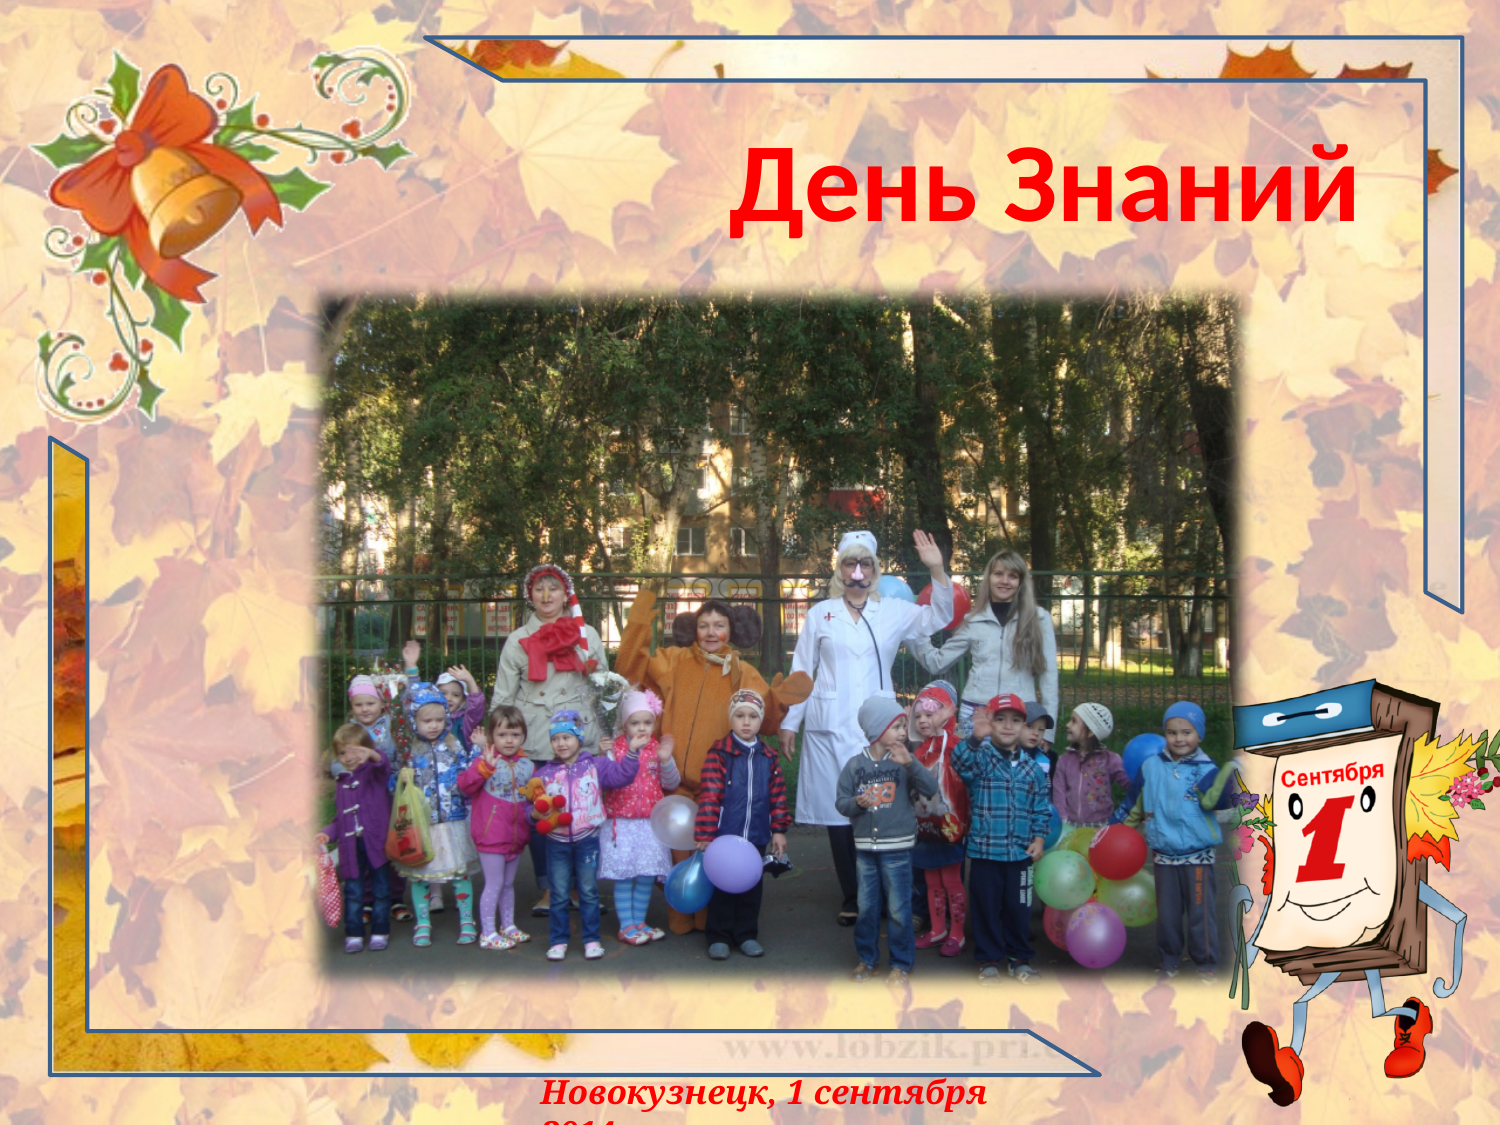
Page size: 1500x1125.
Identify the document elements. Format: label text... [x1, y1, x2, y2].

text_box [442, 35, 1465, 101]
text_box [1423, 252, 1465, 615]
text_box День Знаний [449, 101, 1500, 252]
text_box [47, 446, 1102, 1078]
text_box Новокузнецк, 1 сентября 2014г. [525, 1064, 1081, 1125]
picture [0, 37, 1500, 1125]
